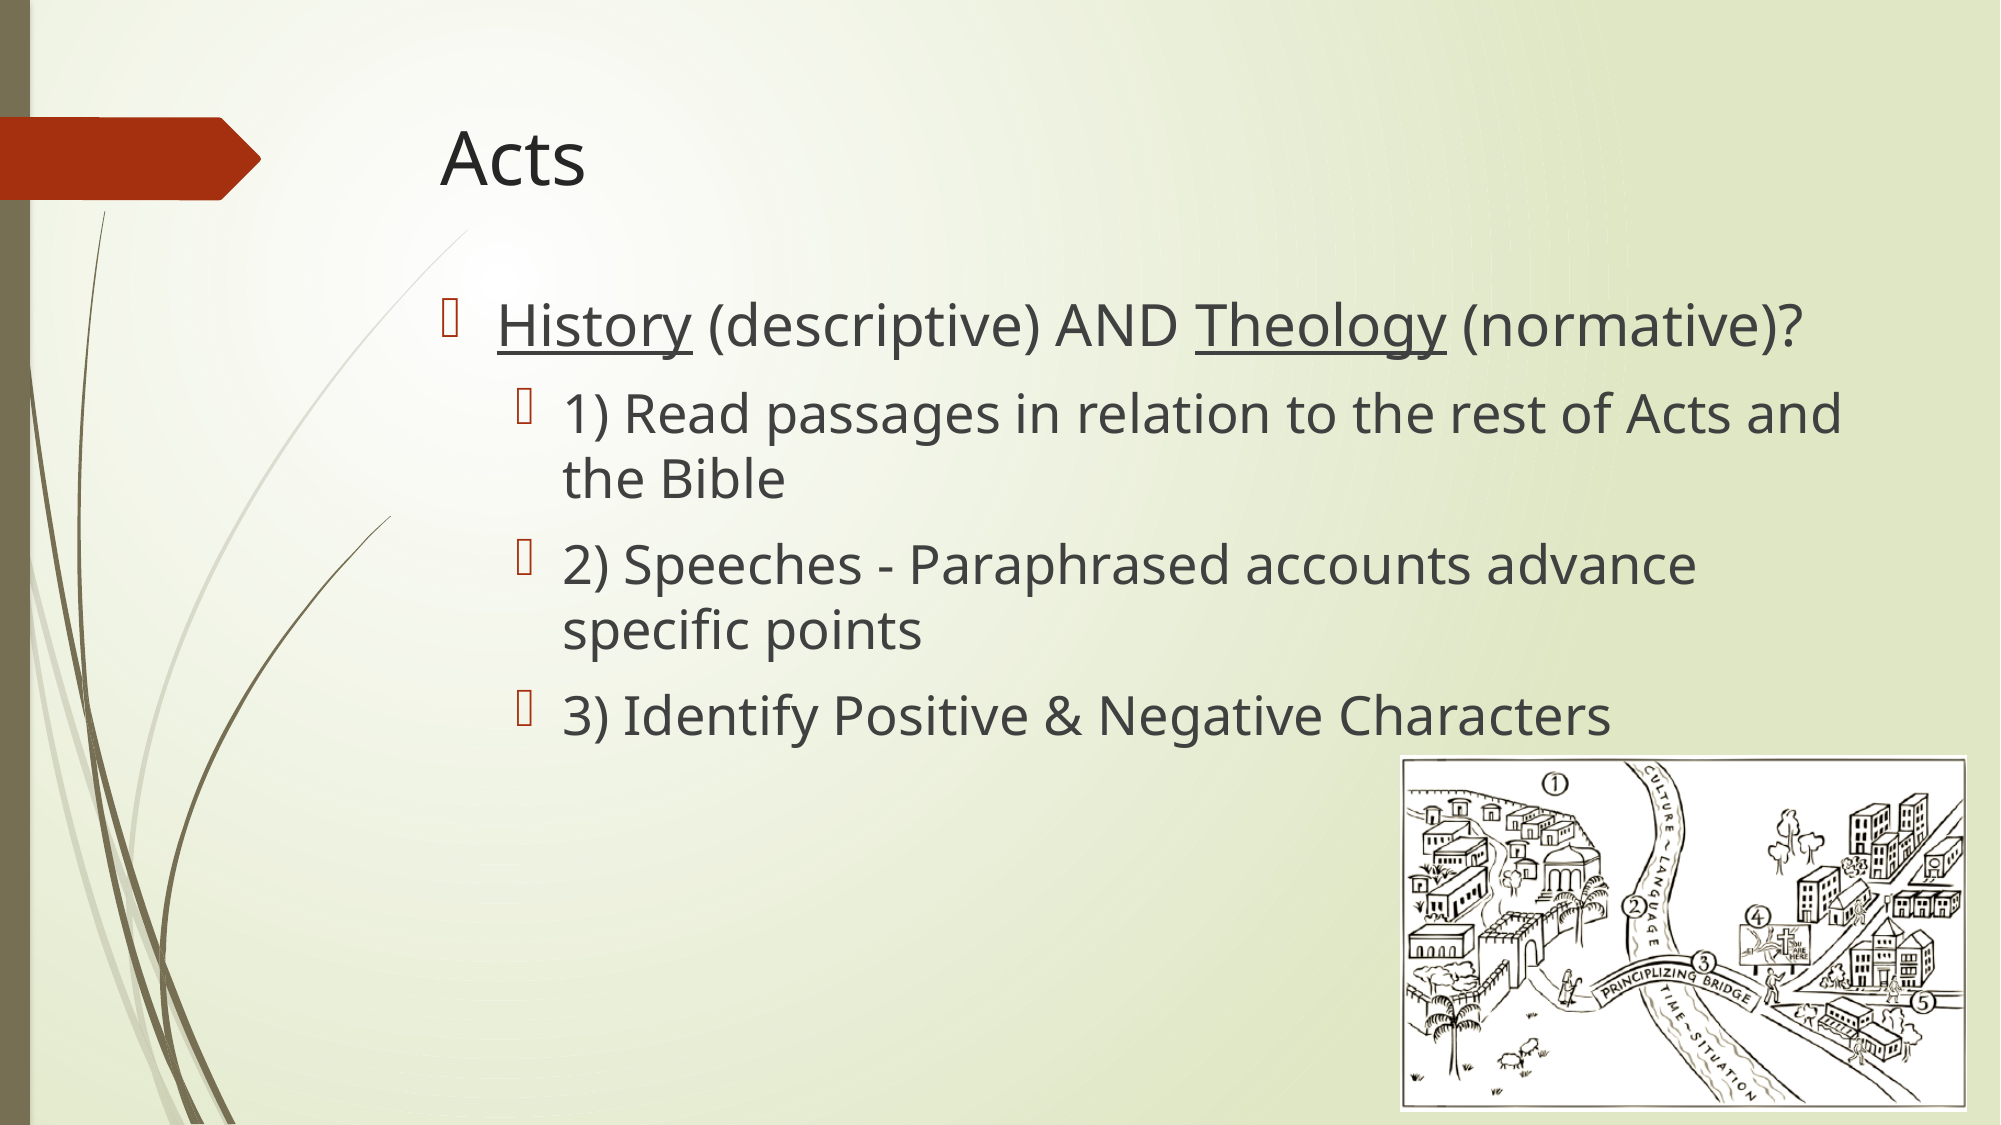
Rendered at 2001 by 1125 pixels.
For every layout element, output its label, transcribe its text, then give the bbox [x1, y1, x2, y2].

picture [1399, 755, 1968, 1112]
list History (descriptive) AND Theology (normative)? 1) Read passages in relation to the rest of Acts and the Bible 2) Speeches - Paraphrased accounts advance specific points 3) Identify Positive & Negative Characters [425, 280, 1888, 1079]
title Acts [425, 102, 1888, 280]
